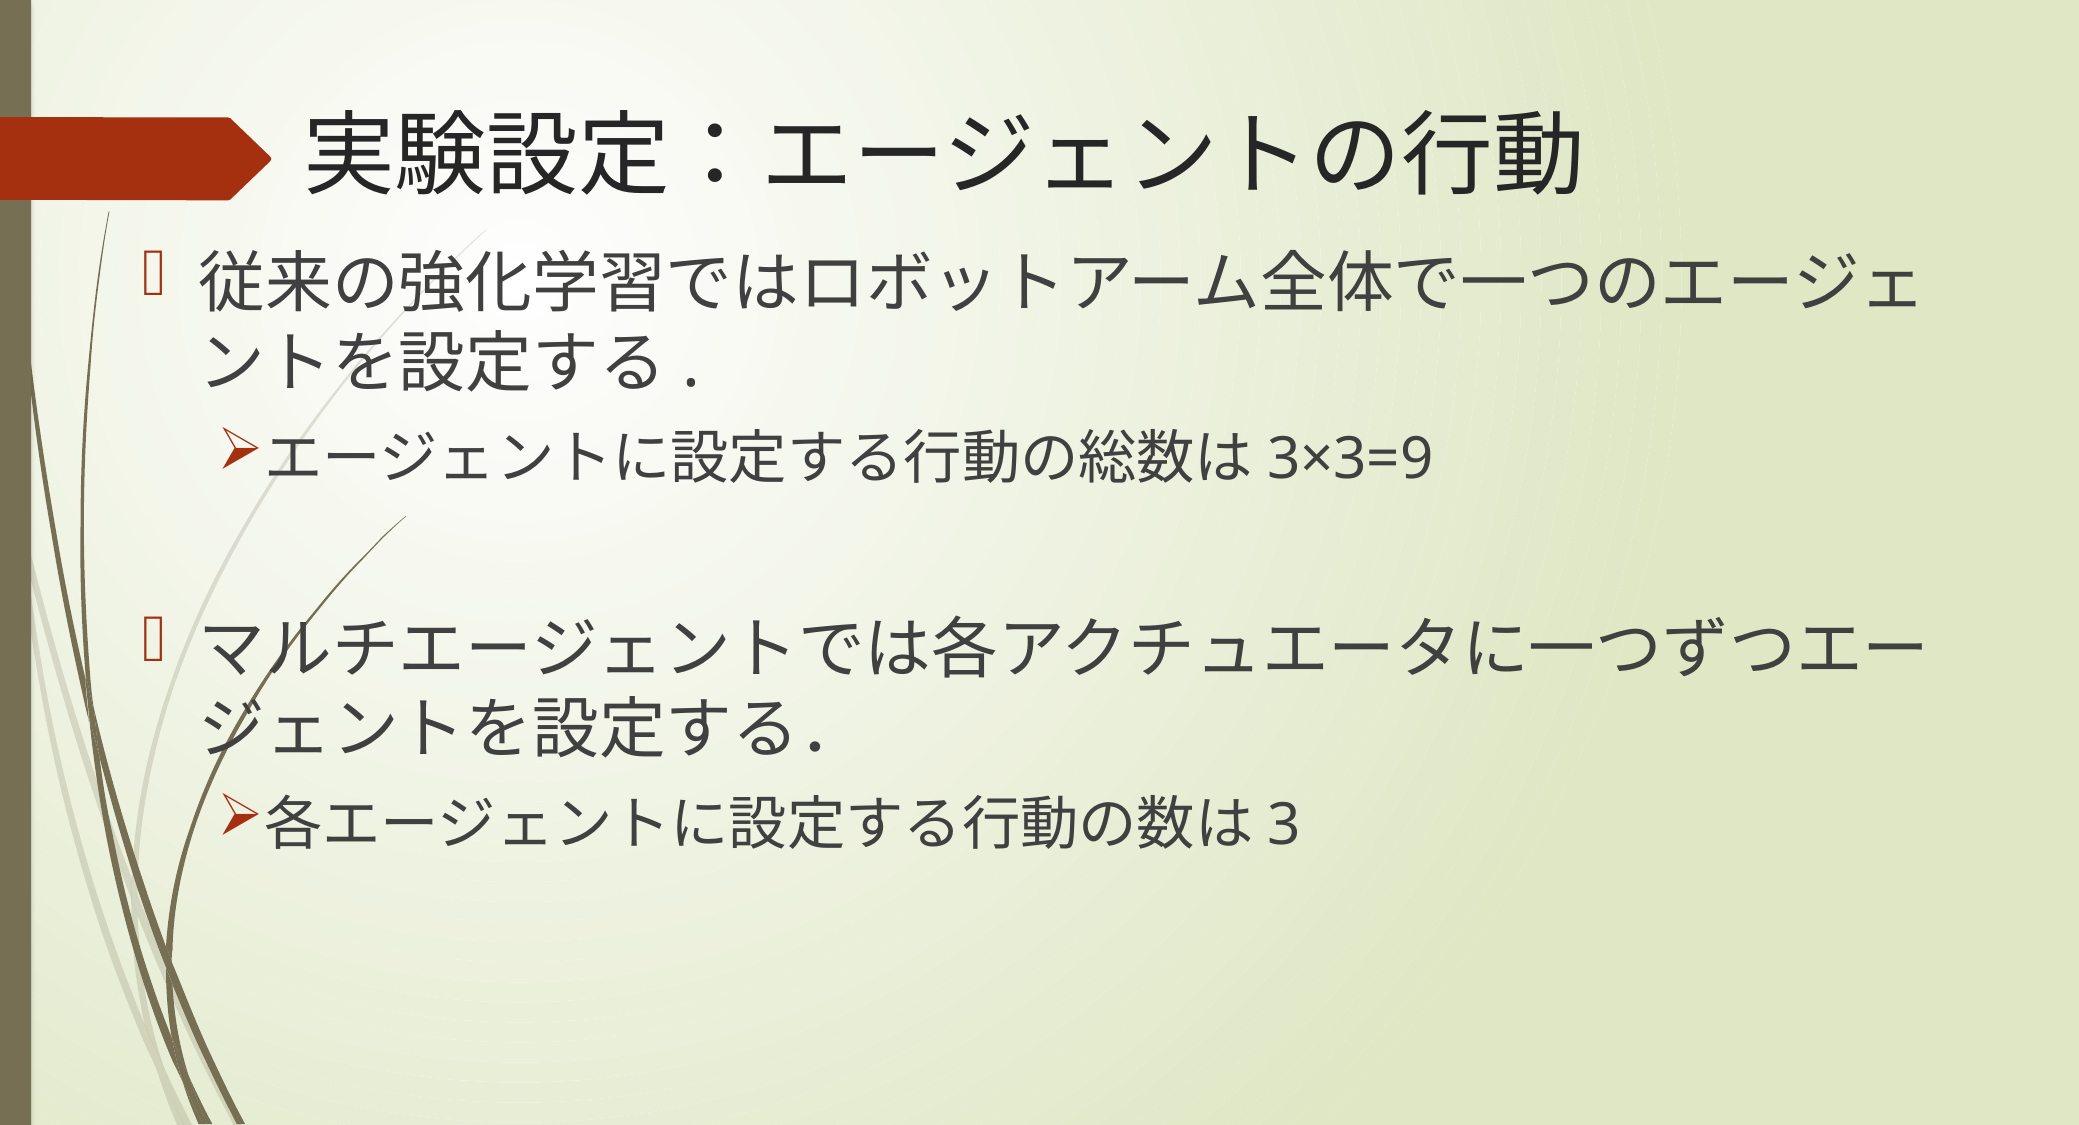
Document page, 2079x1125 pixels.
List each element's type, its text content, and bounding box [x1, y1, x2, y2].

list 従来の強化学習ではロボットアーム全体で一つのエージェントを設定する. エージェントに設定する行動の総数は3×3=9 マルチエージェントでは各アクチュエータに一つずつエージェントを設定する． 各エージェントに設定する行動の数は3 [127, 231, 1962, 995]
title 実験設定：エージェントの行動 [288, 88, 1962, 201]
